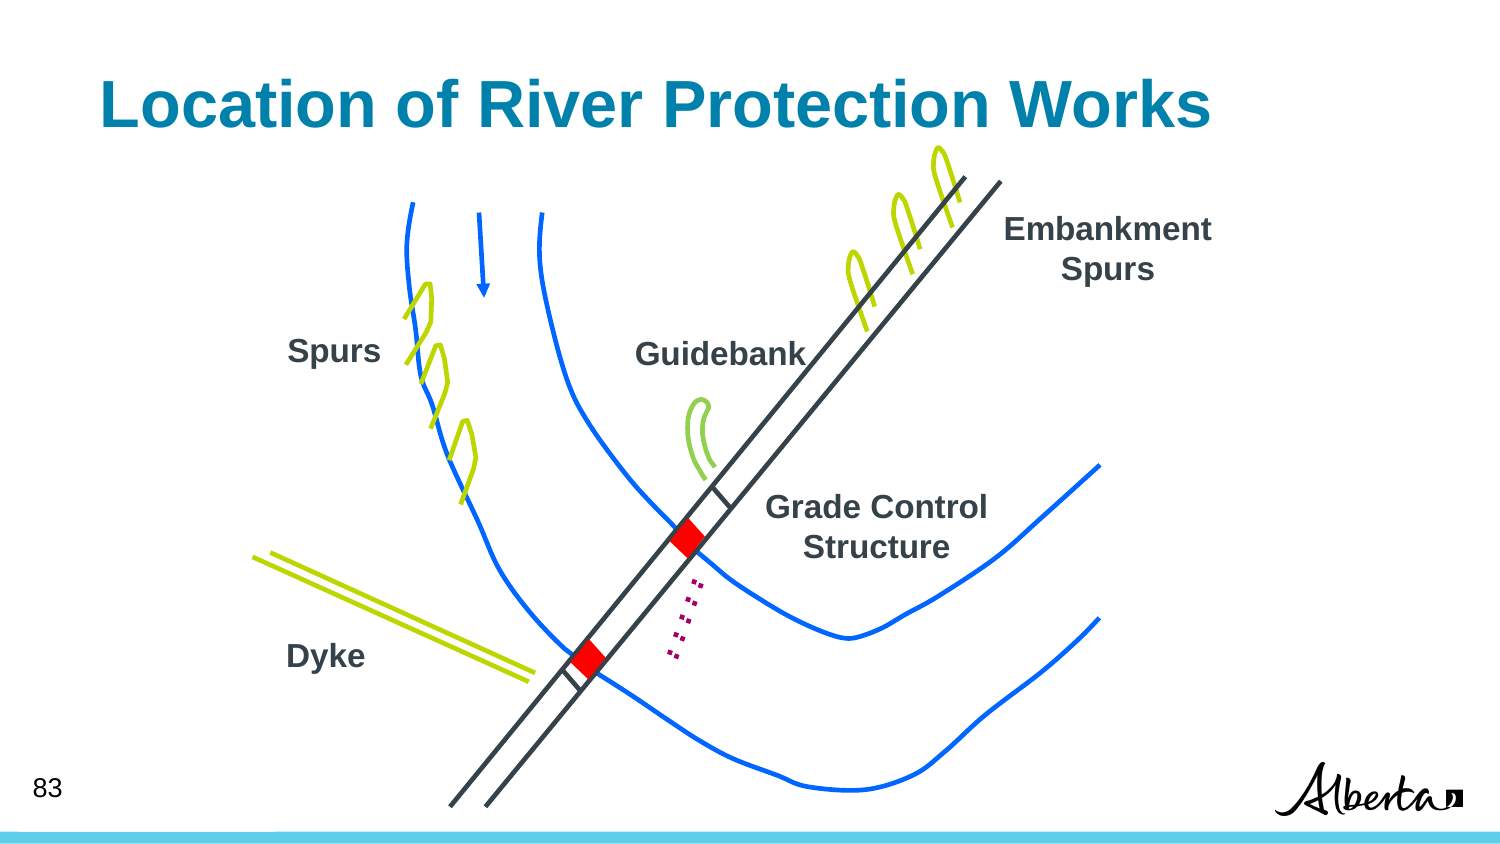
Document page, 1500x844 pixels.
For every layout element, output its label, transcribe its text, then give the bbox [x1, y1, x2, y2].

title Location of River Protection Works [88, 55, 1437, 141]
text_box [449, 176, 1002, 808]
slide_number 83 [17, 764, 356, 810]
picture [1275, 762, 1463, 816]
text_box Embankment Spurs [1009, 199, 1232, 295]
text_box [252, 552, 400, 682]
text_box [405, 510, 444, 792]
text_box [846, 146, 961, 175]
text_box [405, 201, 444, 282]
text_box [269, 283, 478, 504]
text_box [1006, 201, 1101, 792]
